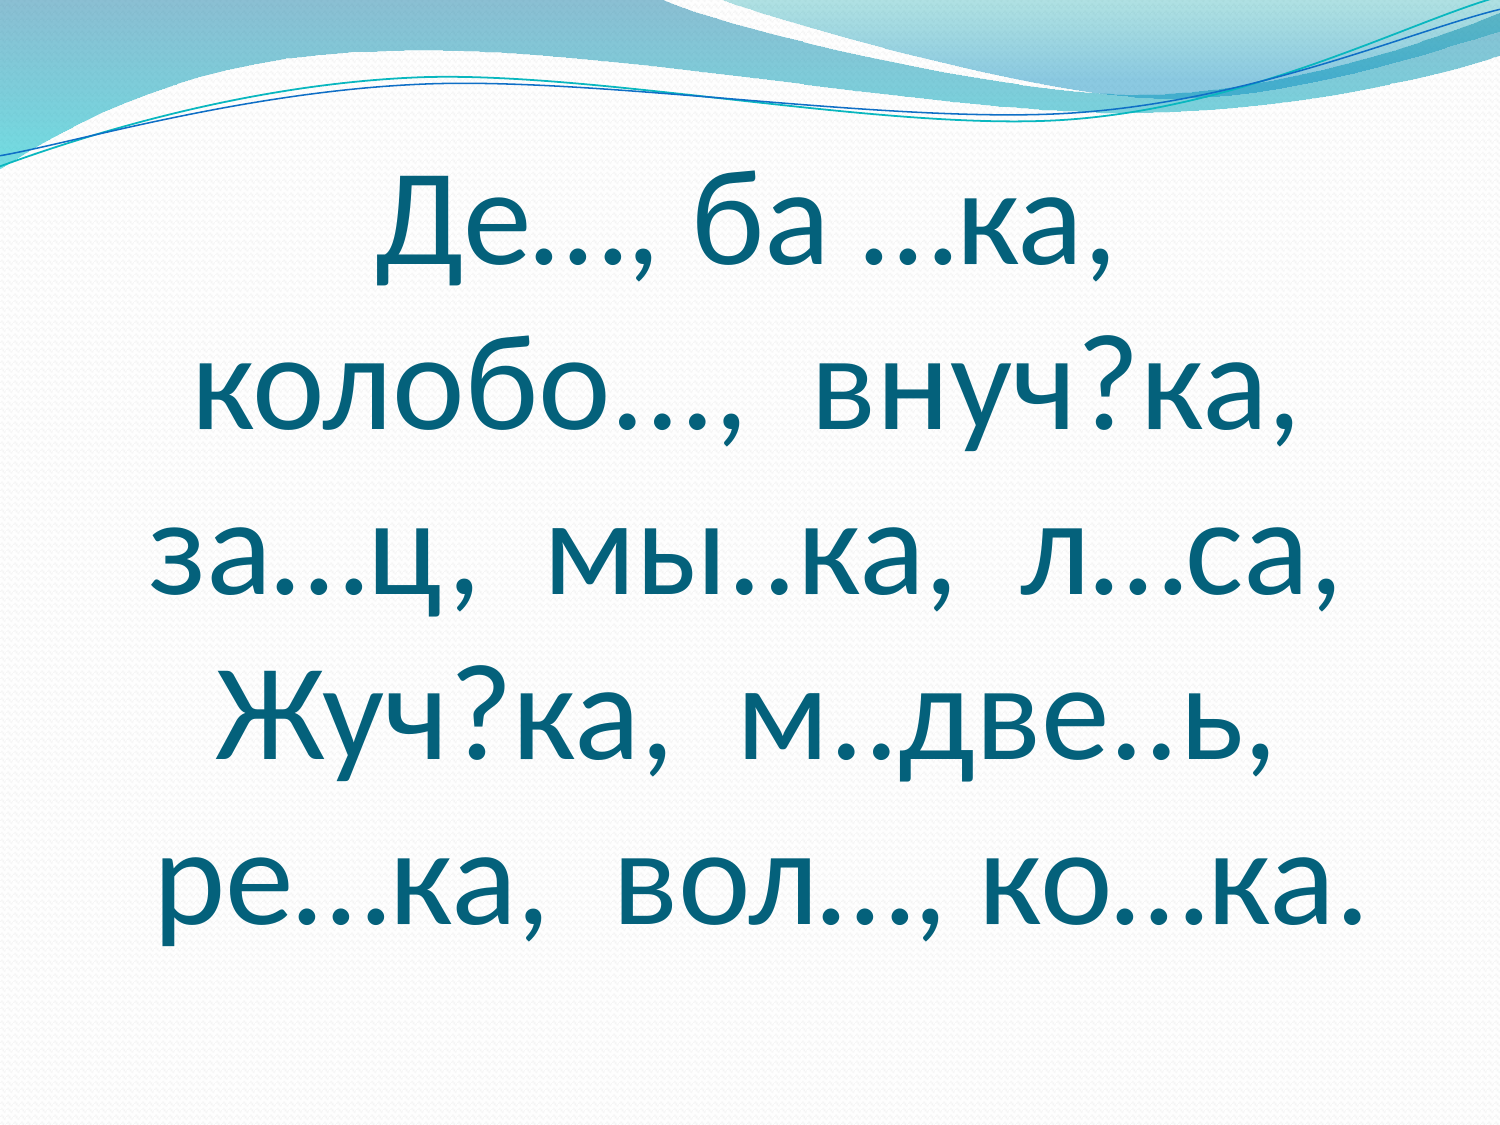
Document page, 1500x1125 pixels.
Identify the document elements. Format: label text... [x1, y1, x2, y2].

title Де…, ба …ка, колобо..., внуч?ка, за…ц, мы..ка, л…са, Жуч?ка, м..две..ь, ре…ка, вол…, ко…ка. [100, 115, 1425, 953]
